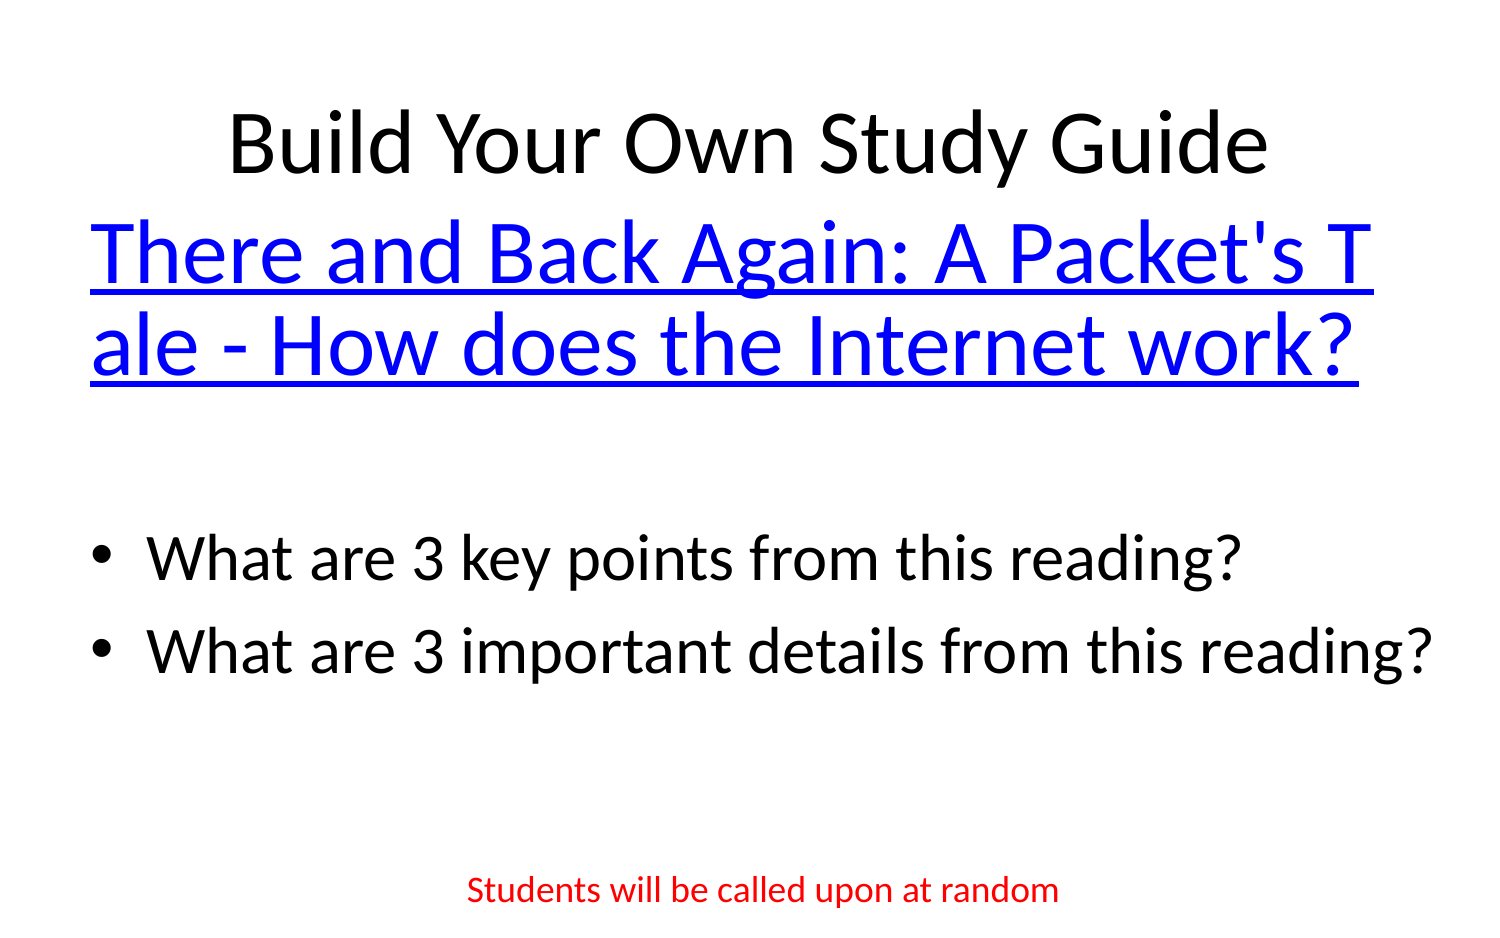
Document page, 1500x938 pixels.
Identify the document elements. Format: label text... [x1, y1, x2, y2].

text_box Students will be called upon at random [452, 857, 1076, 917]
list What are 3 key points from this reading? What are 3 important details from this reading? [75, 506, 1500, 838]
title Build Your Own Study Guide There and Back Again: A Packet's Tale - How does the Internet work? [75, 37, 1425, 457]
